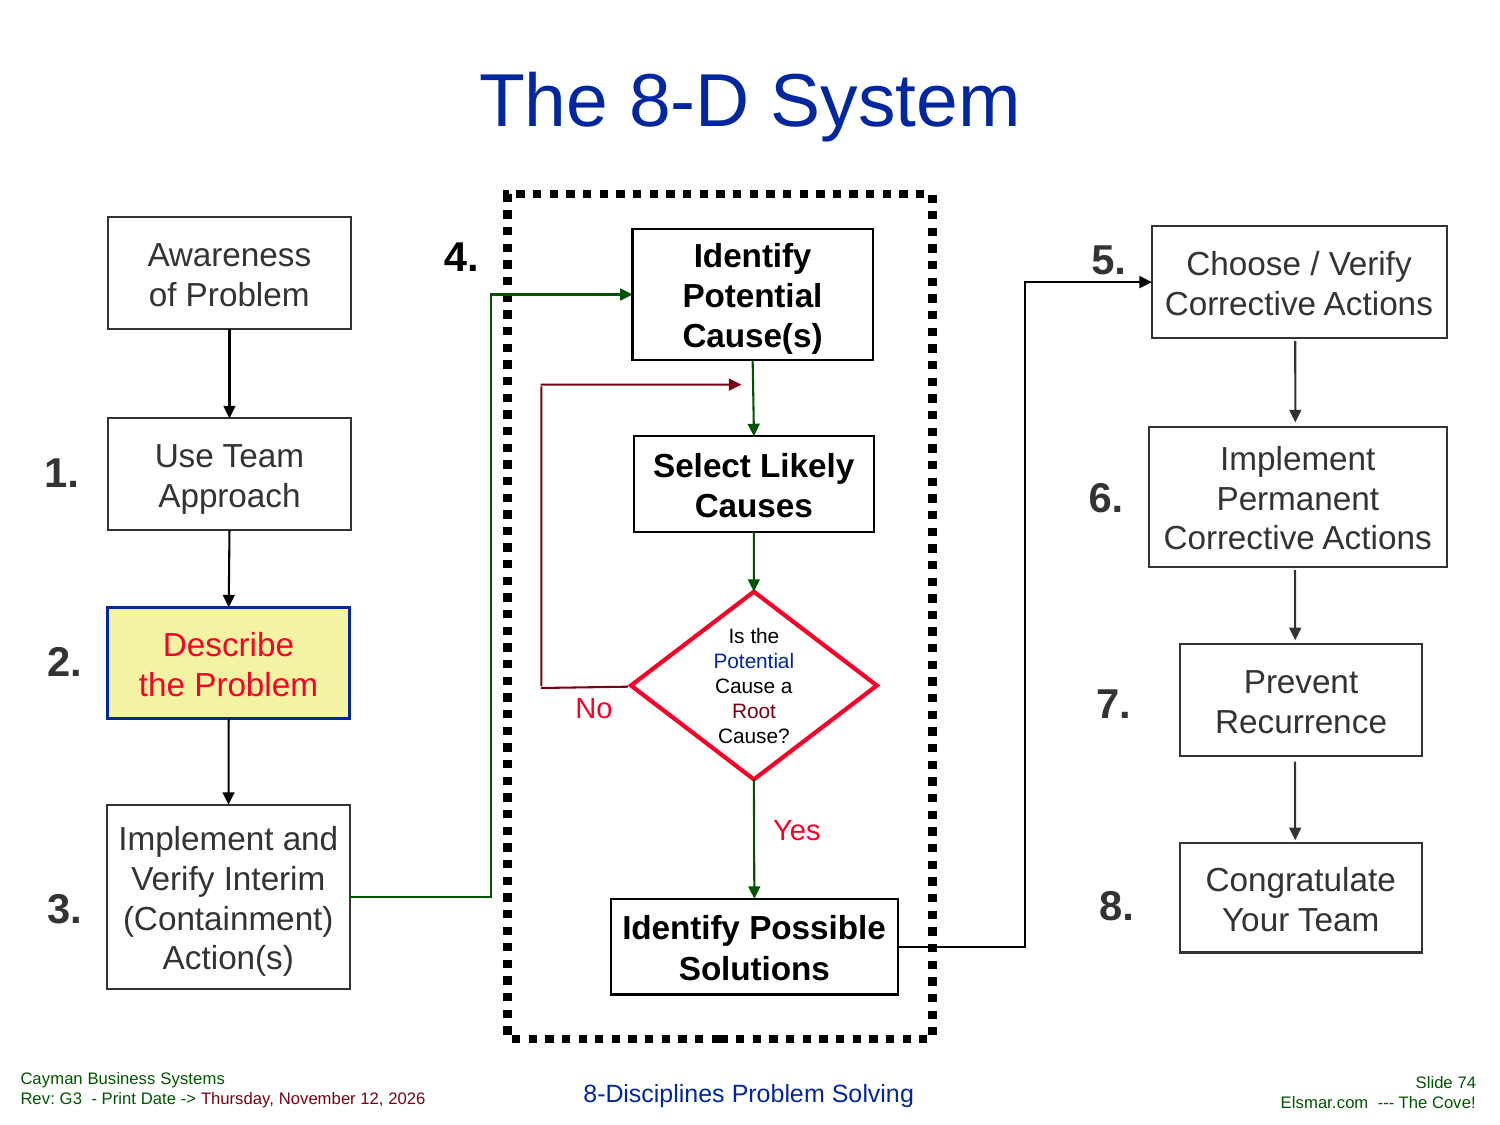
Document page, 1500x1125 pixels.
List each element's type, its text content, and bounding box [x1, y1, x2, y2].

text_box [507, 905, 933, 1039]
text_box Prevent Recurrence [1179, 644, 1423, 756]
text_box Use Team Approach [108, 418, 344, 530]
text_box Yes [742, 804, 748, 854]
text_box [1289, 341, 1302, 423]
text_box Implement Permanent Corrective Actions [1157, 426, 1447, 567]
text_box Awareness of Problem [108, 217, 351, 330]
title The 8-D System [36, 36, 1463, 156]
text_box 4. [429, 222, 494, 287]
text_box Identify Possible Solutions [610, 898, 899, 995]
text_box Choose / Verify Corrective Actions [1151, 226, 1447, 338]
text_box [349, 294, 633, 898]
text_box Yes [760, 804, 851, 854]
text_box 1. [29, 438, 94, 504]
text_box 3. [32, 875, 97, 940]
text_box [507, 194, 933, 898]
text_box Implement and Verify Interim (Containment) Action(s) [107, 804, 350, 989]
text_box Select Likely Causes [746, 436, 875, 532]
text_box Is the Potential Cause a Root Cause? [649, 593, 877, 779]
text_box [1288, 761, 1302, 841]
text_box Describe the Problem [107, 607, 344, 719]
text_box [897, 282, 1153, 947]
text_box Congratulate Your Team [1179, 843, 1423, 953]
text_box 5. [1076, 225, 1141, 280]
text_box Identify Potential Cause(s) [632, 228, 873, 361]
text_box [1288, 569, 1302, 641]
text_box 2. [32, 627, 97, 692]
text_box No [638, 698, 649, 732]
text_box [638, 384, 742, 689]
